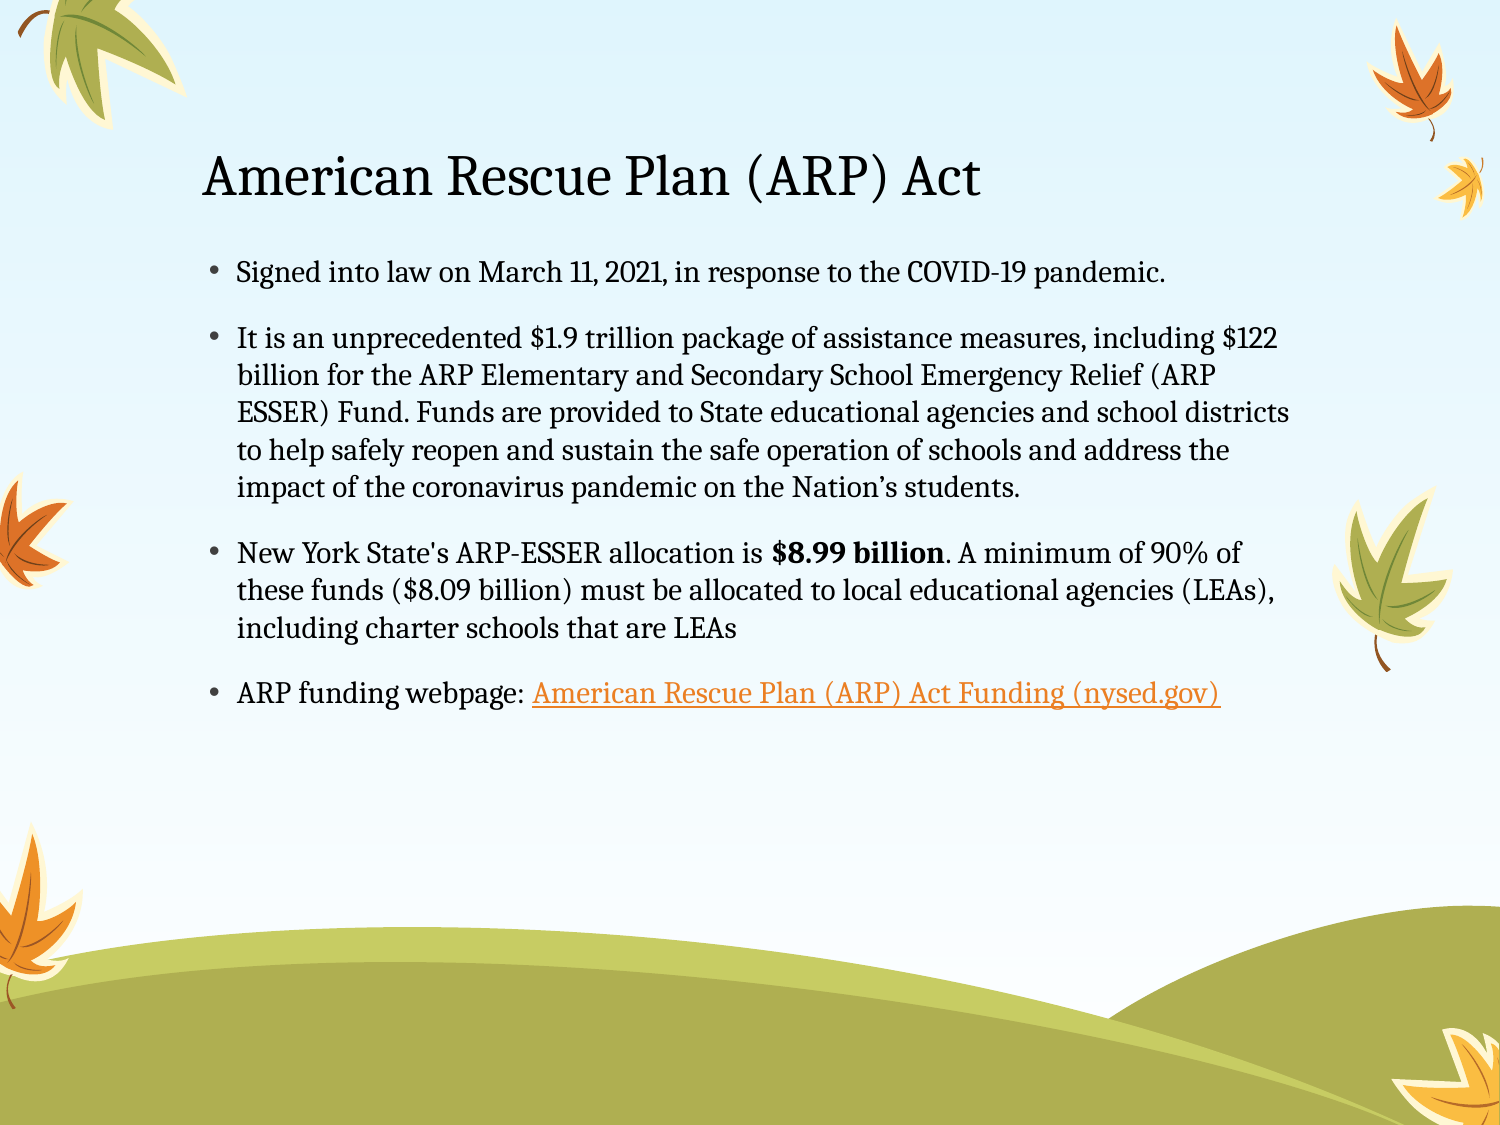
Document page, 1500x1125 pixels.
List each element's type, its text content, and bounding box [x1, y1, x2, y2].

list Signed into law on March 11, 2021, in response to the COVID-19 pandemic. It is an unprecedented $1.9 trillion package of assistance measures, including $122 billion for the ARP Elementary and Secondary School Emergency Relief (ARP ESSER) Fund. Funds are provided to State educational agencies and school districts to help safely reopen and sustain the safe operation of schools and address the impact of the coronavirus pandemic on the Nation’s students. New York State's ARP-ESSER allocation is $8.99 billion. A minimum of 90% of these funds ($8.09 billion) must be allocated to local educational agencies (LEAs), including charter schools that are LEAs ARP funding webpage: American Rescue Plan (ARP) Act Funding (nysed.gov) [188, 243, 1312, 925]
title American Rescue Plan (ARP) Act [187, 12, 1312, 216]
